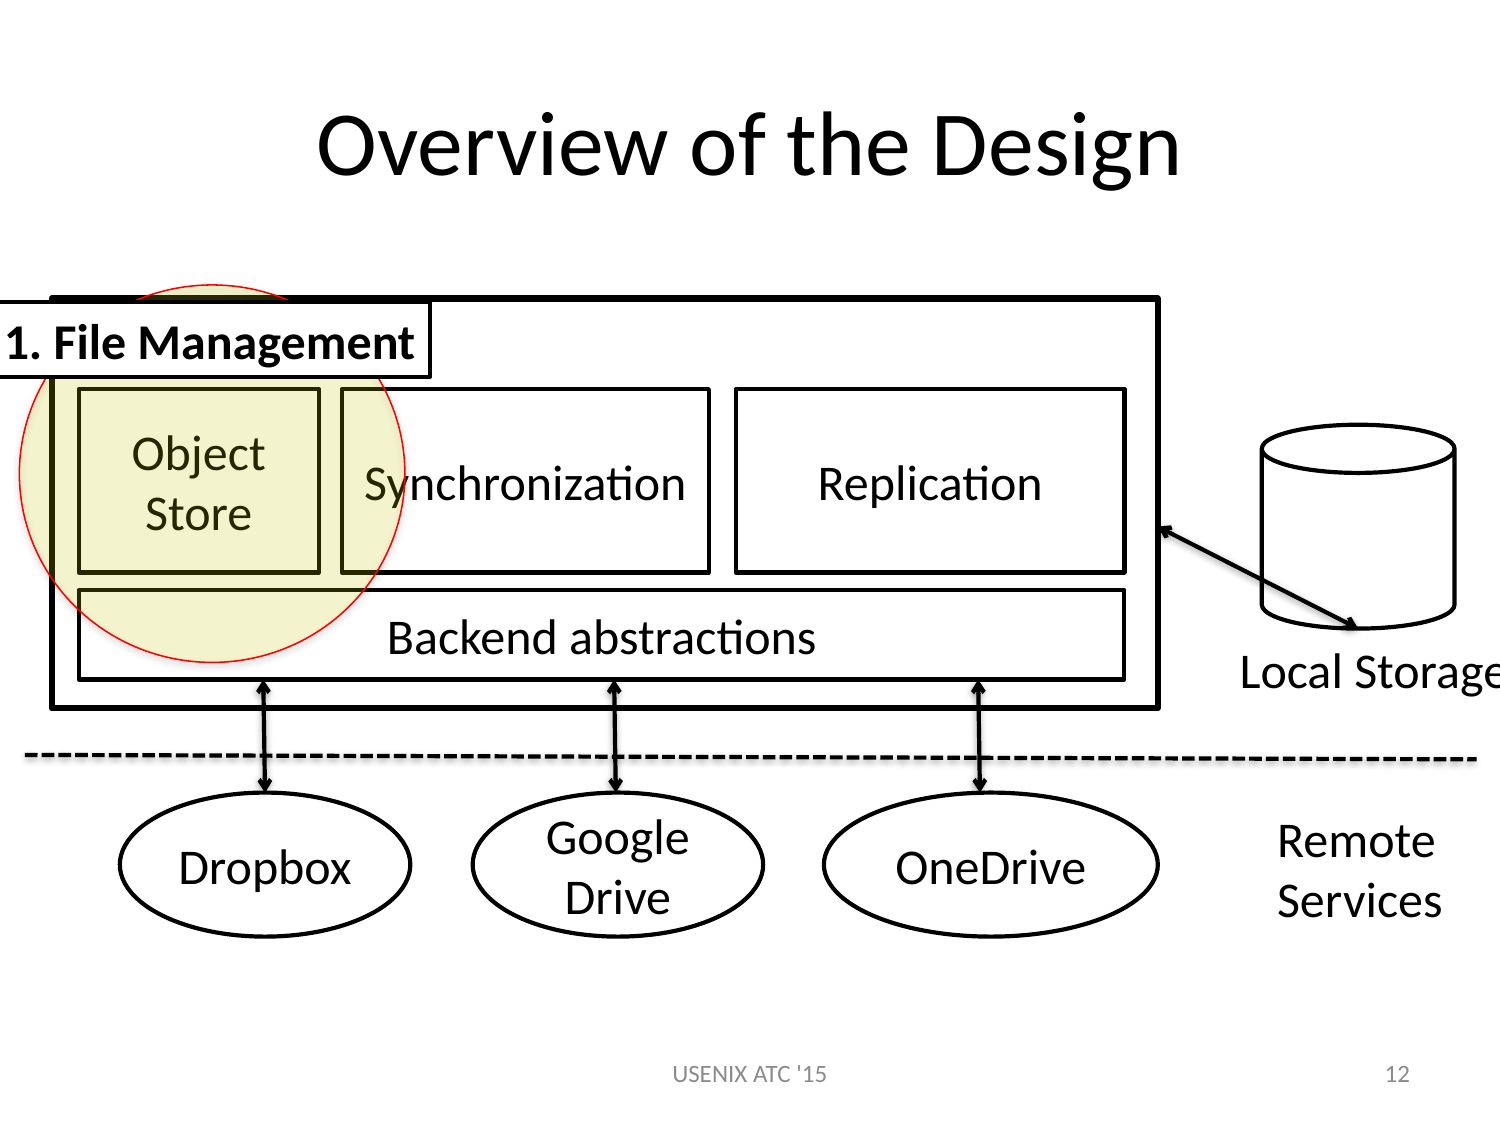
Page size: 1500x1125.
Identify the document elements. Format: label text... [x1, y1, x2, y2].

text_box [613, 679, 617, 753]
slide_number 12 [1074, 1042, 1425, 1103]
text_box Remote Services [1262, 800, 1458, 936]
footer USENIX ATC '15 [512, 1042, 988, 1103]
text_box Dropbox [117, 790, 413, 939]
text_box Local Storage [1224, 631, 1500, 707]
text_box OneDrive [821, 790, 1160, 939]
title Overview of the Design [75, 45, 1425, 233]
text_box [1265, 427, 1452, 470]
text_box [613, 768, 617, 793]
text_box Google Drive [470, 790, 766, 939]
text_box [51, 298, 1158, 709]
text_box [977, 768, 981, 793]
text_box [24, 754, 1477, 760]
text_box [977, 679, 981, 753]
text_box [1259, 422, 1457, 631]
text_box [0, 284, 434, 663]
